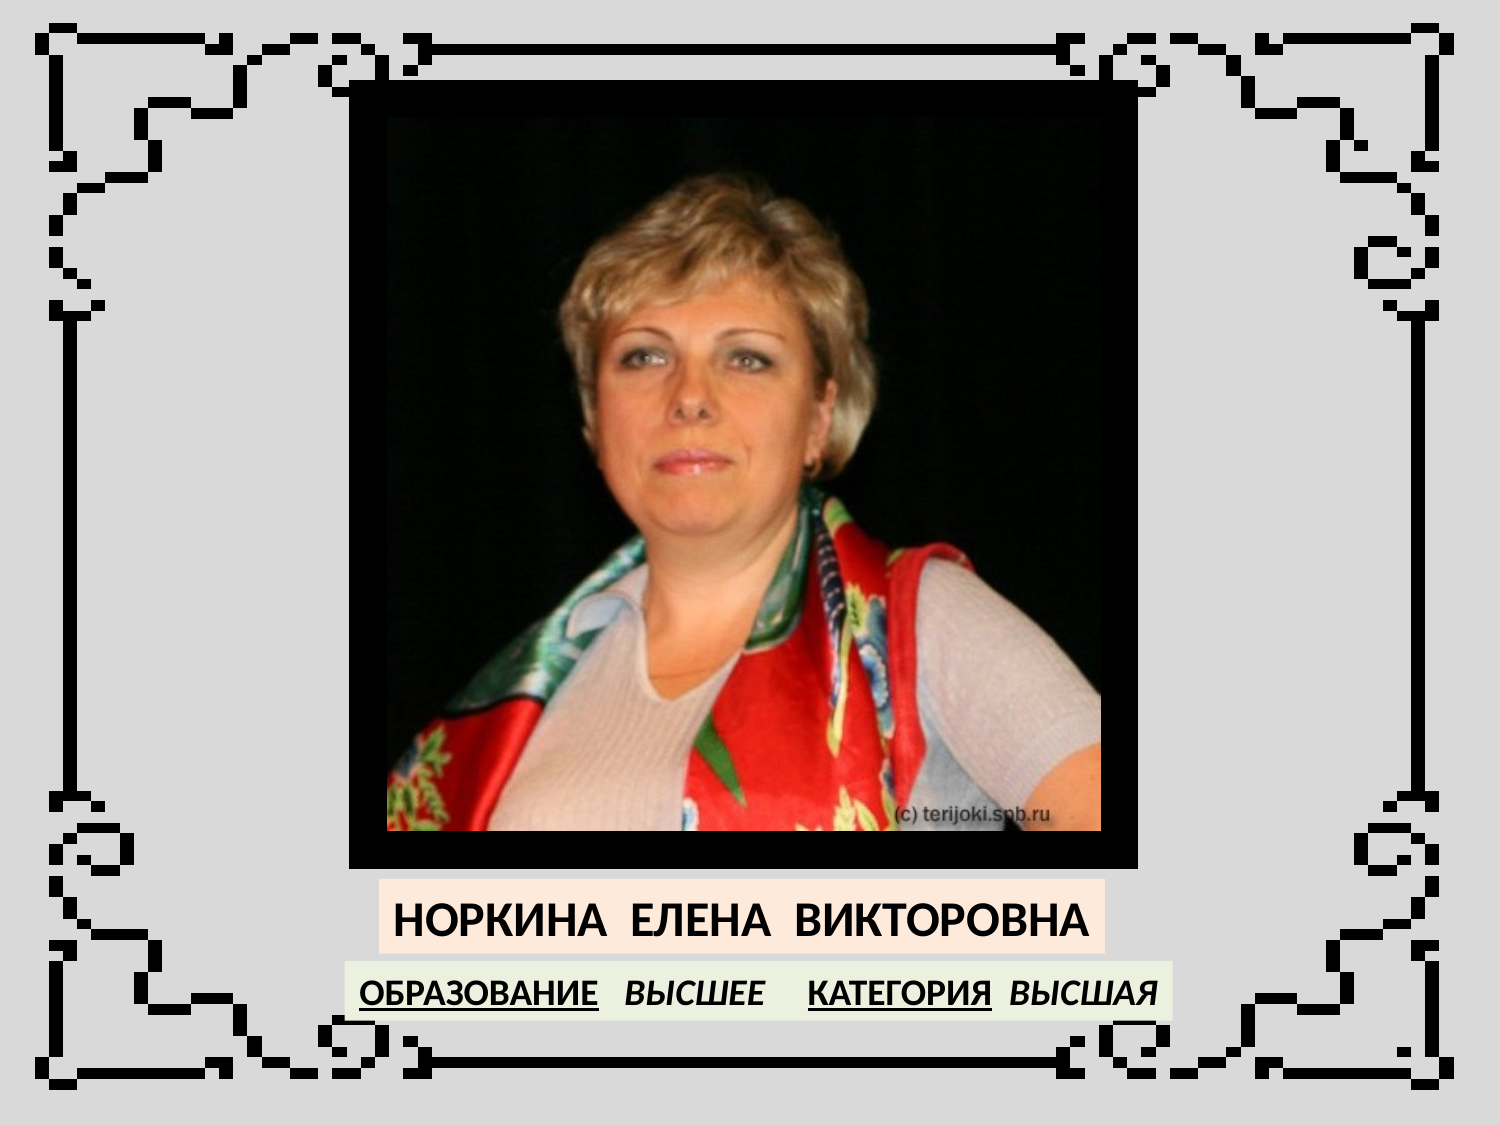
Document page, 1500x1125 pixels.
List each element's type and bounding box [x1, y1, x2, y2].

picture [34, 23, 1454, 1091]
